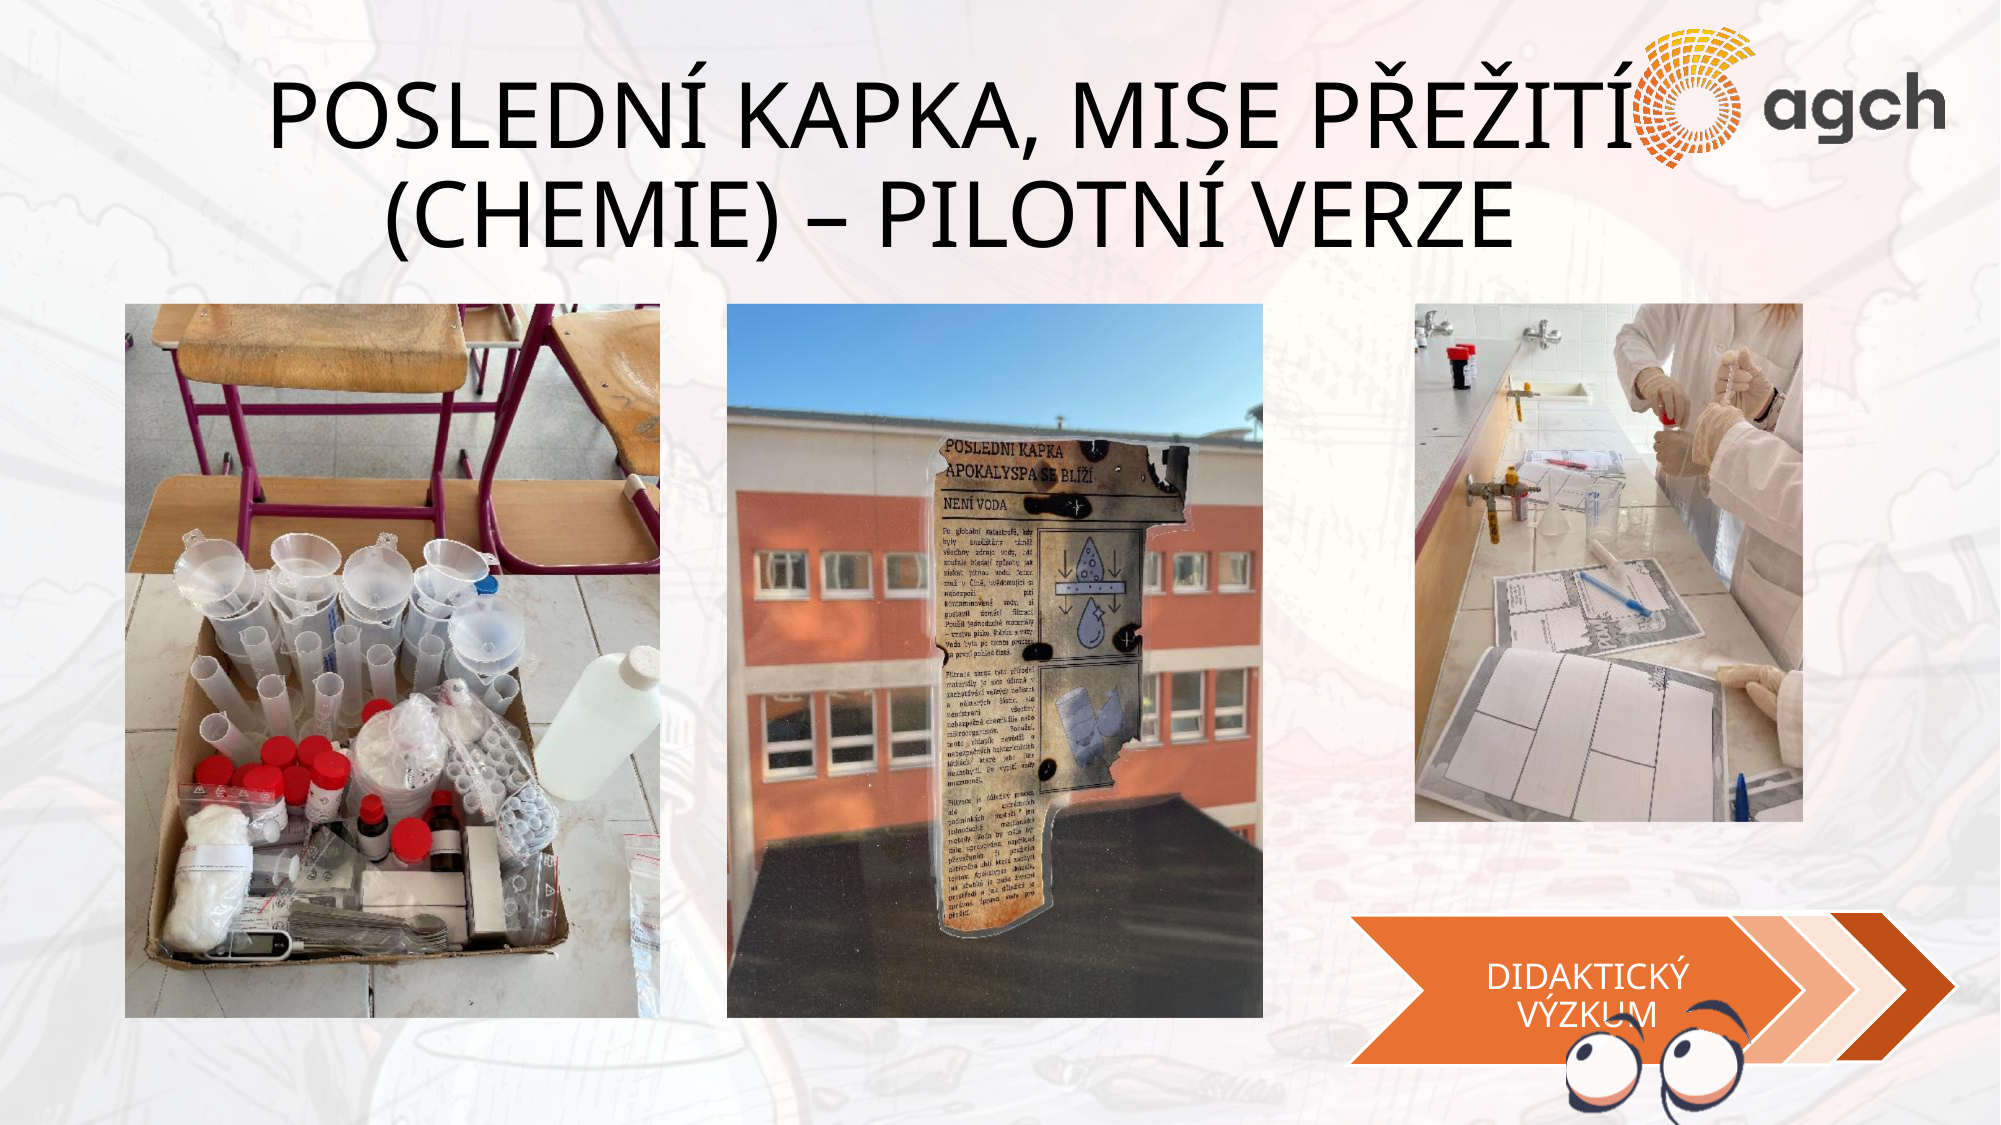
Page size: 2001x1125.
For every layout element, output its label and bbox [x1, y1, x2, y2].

text_box [1399, 913, 1859, 1066]
picture [0, 0, 2000, 1125]
text_box [1499, 910, 1958, 1063]
text_box [1859, 913, 1905, 1066]
list [34, 392, 636, 930]
text_box [1346, 914, 1805, 1073]
